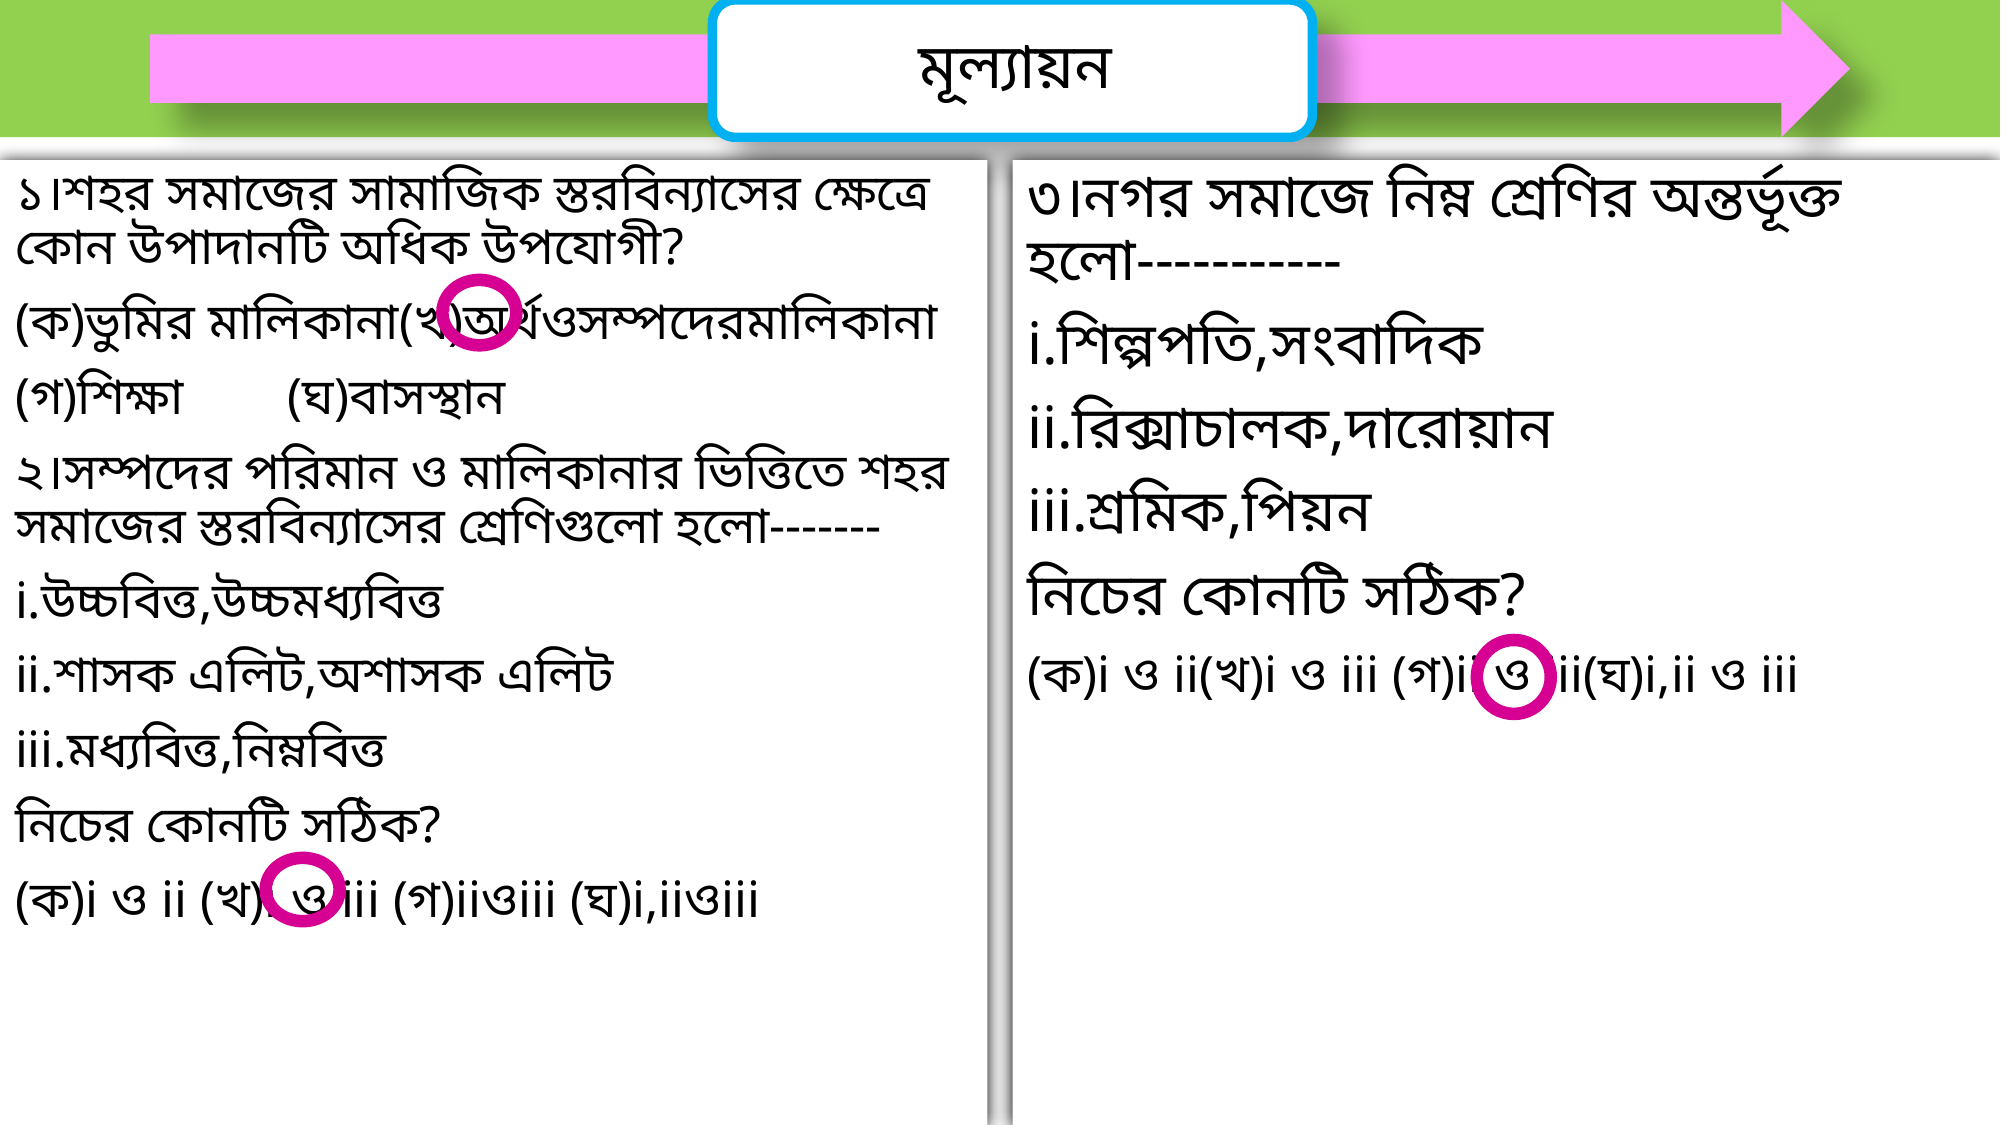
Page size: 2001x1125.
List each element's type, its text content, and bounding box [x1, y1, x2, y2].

text_box [441, 278, 518, 347]
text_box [0, 0, 2000, 138]
text_box [264, 856, 341, 923]
text_box [1475, 638, 1552, 715]
list ৩।নগর সমাজে নিম্ন শ্রেণির অন্তর্ভূক্ত হলো----------- i.শিল্পপতি,সংবাদিক ii.রিক্সাচালক,দারোয়ান iii.শ্রমিক,পিয়ন নিচের কোনটি সঠিক? (ক)i ও ii(খ)i ও iii (গ)ii ও iii(ঘ)i,ii ও iii [1012, 160, 2000, 1125]
list ১।শহর সমাজের সামাজিক স্তরবিন্যাসের ক্ষেত্রে কোন উপাদানটি অধিক উপযোগী? (ক)ভুমির মালিকানা(খ)অর্থওসম্পদেরমালিকানা (গ)শিক্ষা (ঘ)বাসস্থান ২।সম্পদের পরিমান ও মালিকানার ভিত্তিতে শহর সমাজের স্তরবিন্যাসের শ্রেণিগুলো হলো------- i.উচ্চবিত্ত,উচ্চমধ্যবিত্ত ii.শাসক এলিট,অশাসক এলিট iii.মধ্যবিত্ত,নিম্নবিত্ত নিচের কোনটি সঠিক? (ক)i ও ii (খ)i ও iii (গ)iiওiii (ঘ)i,iiওiii [0, 160, 988, 1125]
